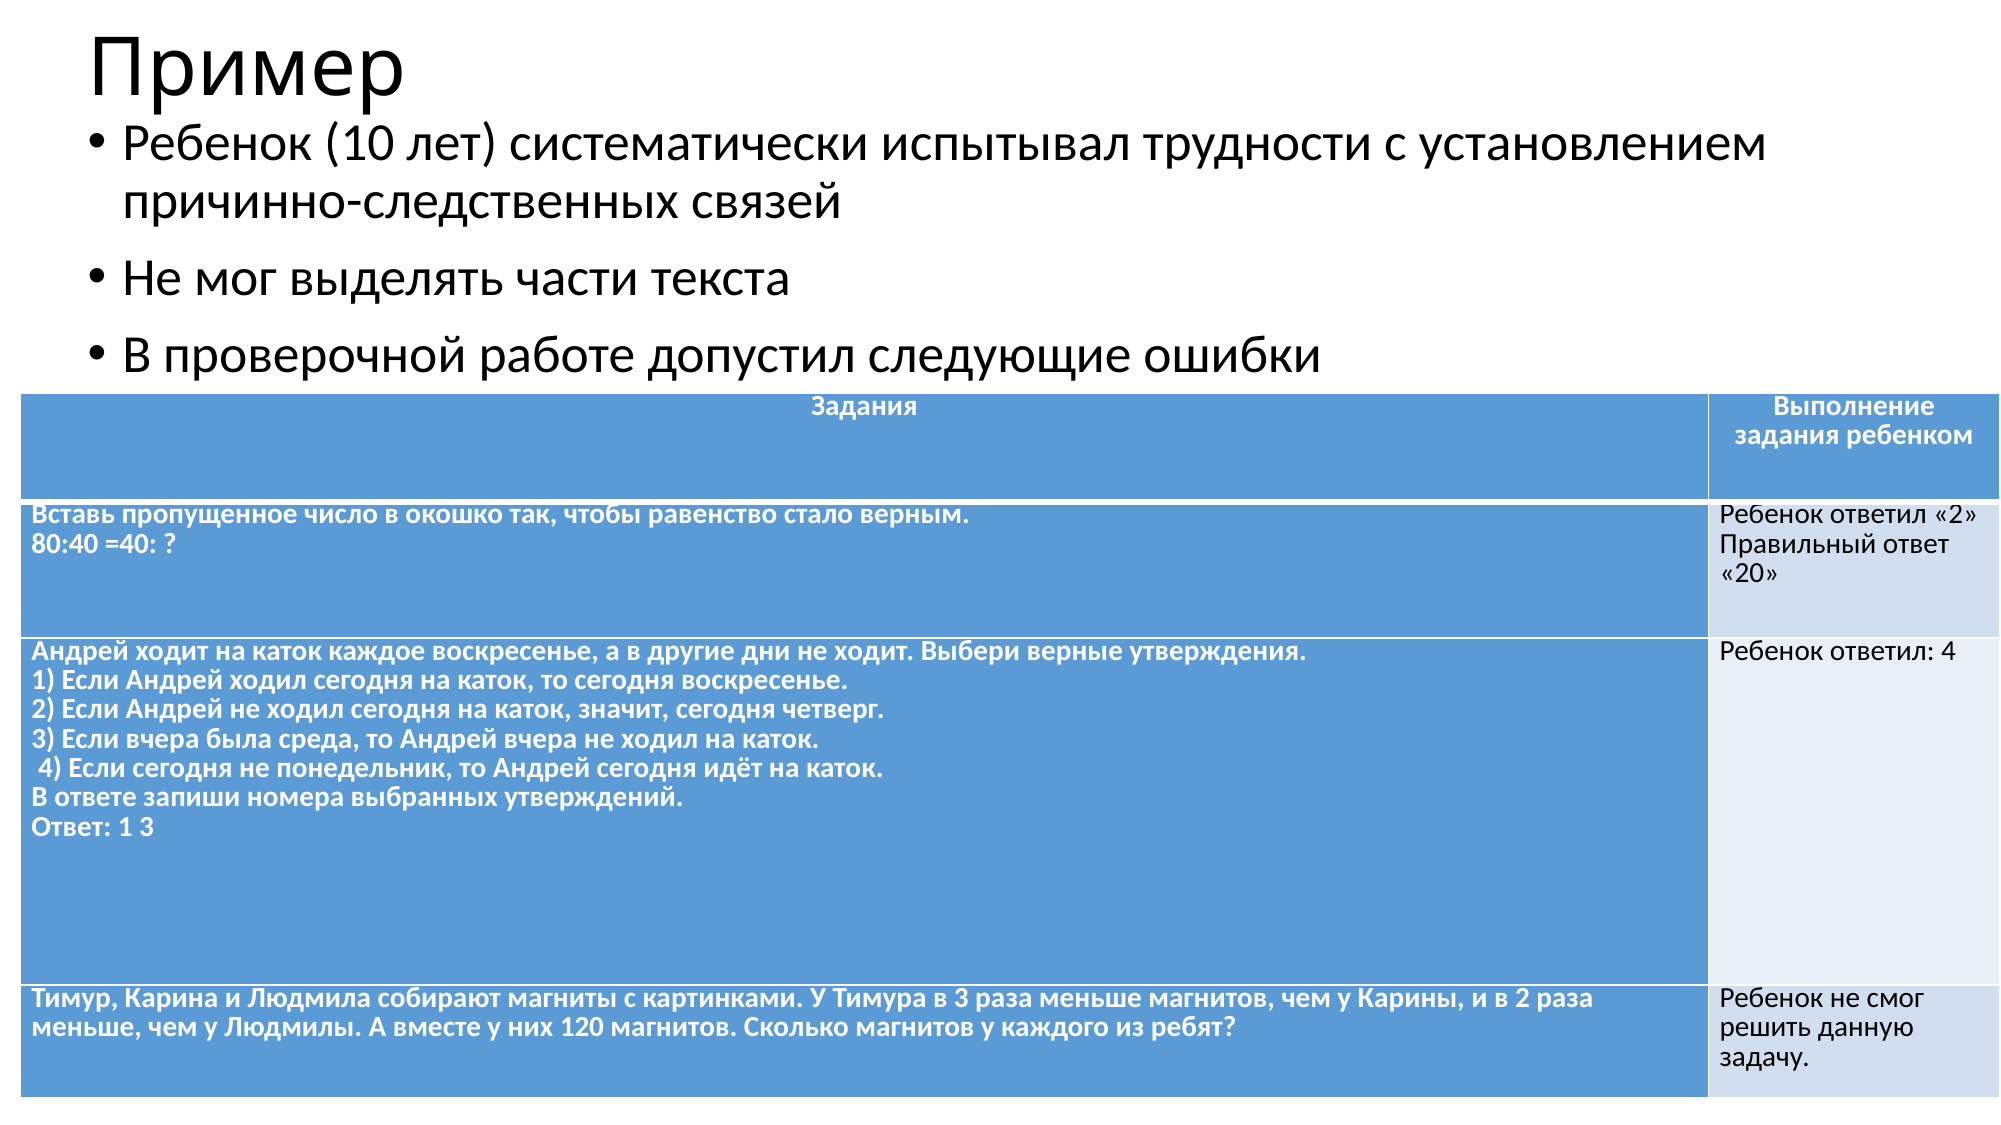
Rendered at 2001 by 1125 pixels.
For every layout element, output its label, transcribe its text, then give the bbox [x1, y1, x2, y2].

table_cell Андрей ходит на каток каждое воскресенье, а в другие дни не ходит. Выбери верные утверждения. 1) Если Андрей ходил сегодня на каток, то сегодня воскресенье. 2) Если Андрей не ходил сегодня на каток, значит, сегодня четверг. 3) Если вчера была среда, то Андрей вчера не ходил на каток. 4) Если сегодня не понедельник, то Андрей сегодня идёт на каток. В ответе запиши номера выбранных утверждений. Ответ: 1 3 [21, 639, 1708, 984]
table_cell Ребенок не смог решить данную задачу. [1709, 986, 1999, 1097]
table_cell Вставь пропущенное число в окошко так, чтобы равенство стало верным. 80:40 =40: ? [21, 505, 1708, 637]
table_cell Ребенок ответил «2» Правильный ответ «20» [1709, 505, 1999, 637]
table_cell Ребенок ответил: 4 [1709, 639, 1999, 984]
title Пример [72, 16, 588, 106]
table_header Выполнение задания ребенком [1709, 394, 1999, 499]
table_header Задания [21, 394, 1708, 499]
list Ребенок (10 лет) систематически испытывал трудности с установлением причинно-следственных связей Не мог выделять части текста В проверочной работе допустил следующие ошибки [72, 106, 1966, 392]
table_cell Тимур, Карина и Людмила собирают магниты с картинками. У Тимура в 3 раза меньше магнитов, чем у Карины, и в 2 раза меньше, чем у Людмилы. А вместе у них 120 магнитов. Сколько магнитов у каждого из ребят? [21, 986, 1708, 1097]
